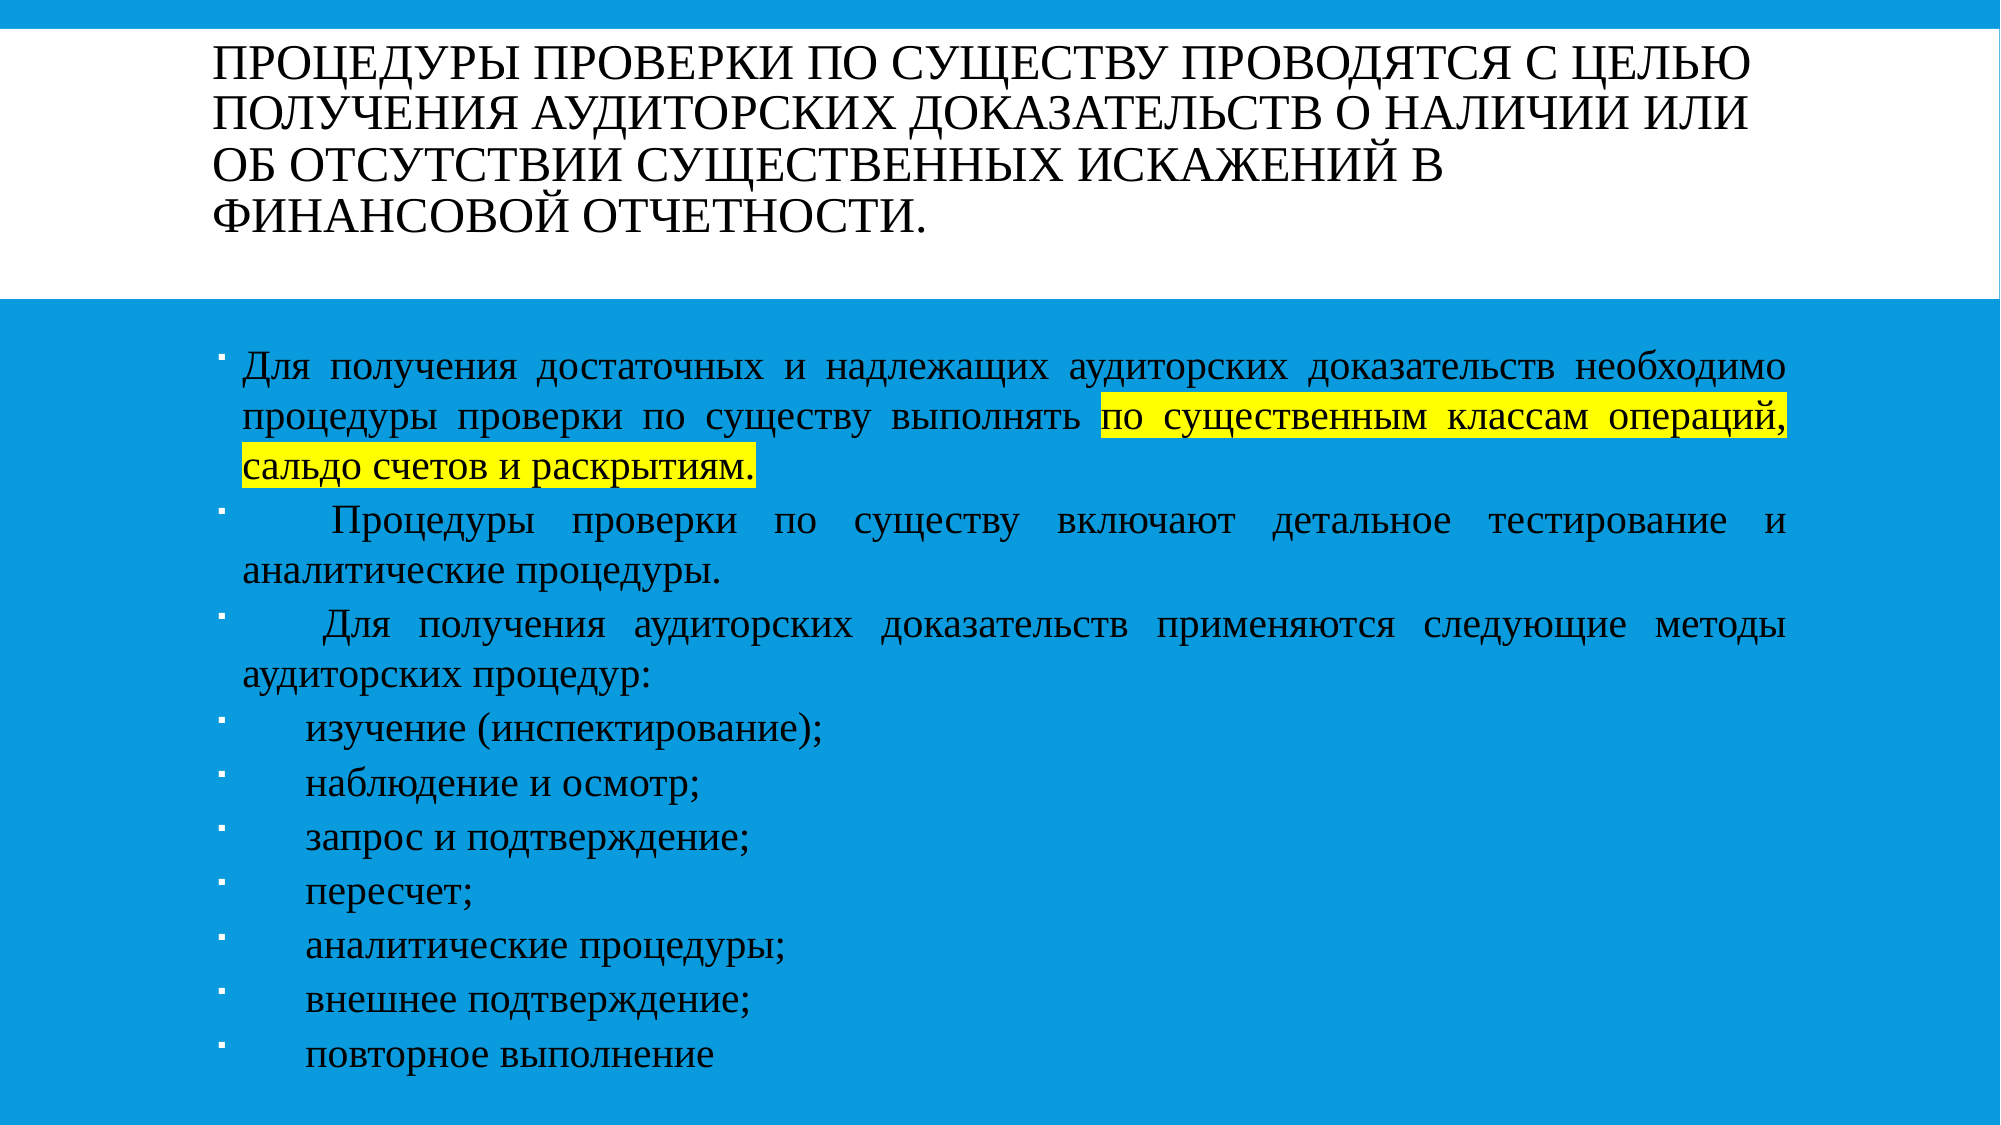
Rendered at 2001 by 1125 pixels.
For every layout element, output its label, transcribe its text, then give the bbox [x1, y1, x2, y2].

title Процедуры проверки по существу проводятся с целью получения аудиторских доказательств о наличии или об отсутствии существенных искажений в финансовой отчетности. [197, 46, 1803, 295]
list Для получения достаточных и надлежащих аудиторских доказательств необходимо процедуры проверки по существу выполнять по существенным классам операций, сальдо счетов и раскрытиям. Процедуры проверки по существу включают детальное тестирование и аналитические процедуры. Для получения аудиторских доказательств применяются следующие методы аудиторских процедур: изучение (инспектирование); наблюдение и осмотр; запрос и подтверждение; пересчет; аналитические процедуры; внешнее подтверждение; повторное выполнение [197, 329, 1803, 1020]
